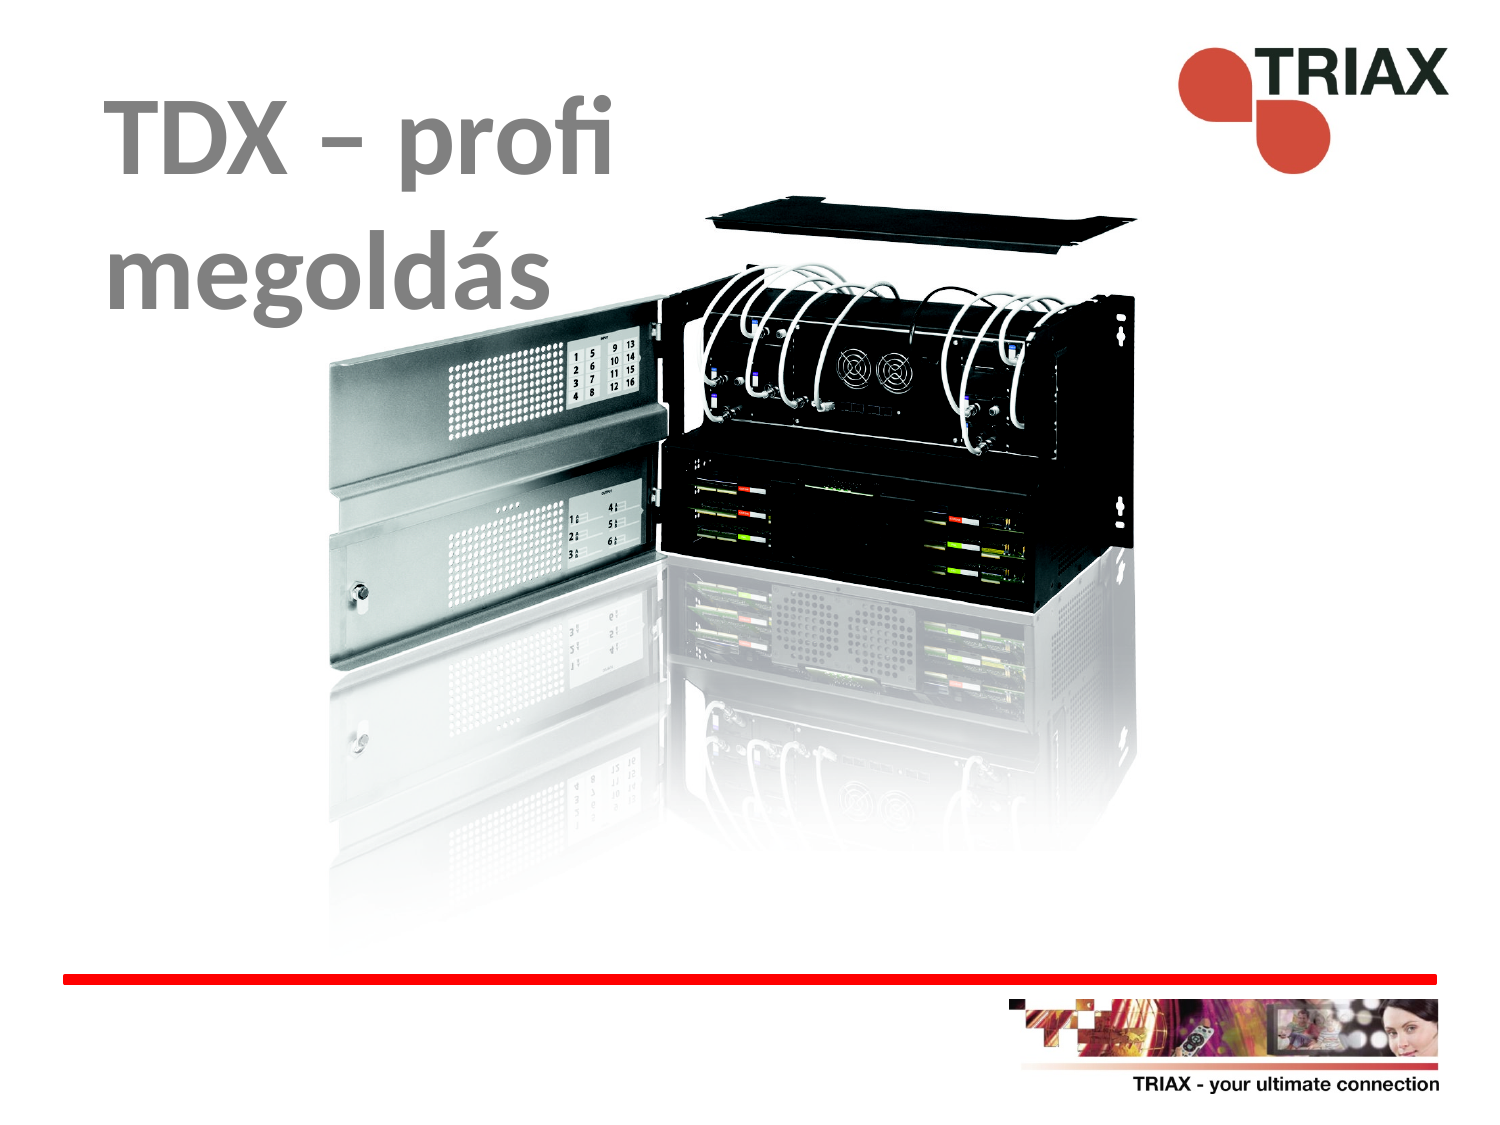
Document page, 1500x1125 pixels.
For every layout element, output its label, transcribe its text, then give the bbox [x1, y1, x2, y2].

text_box TDX – profi megoldás [88, 54, 928, 340]
picture [1175, 42, 1453, 176]
picture [1009, 999, 1439, 1094]
picture [265, 184, 1223, 972]
